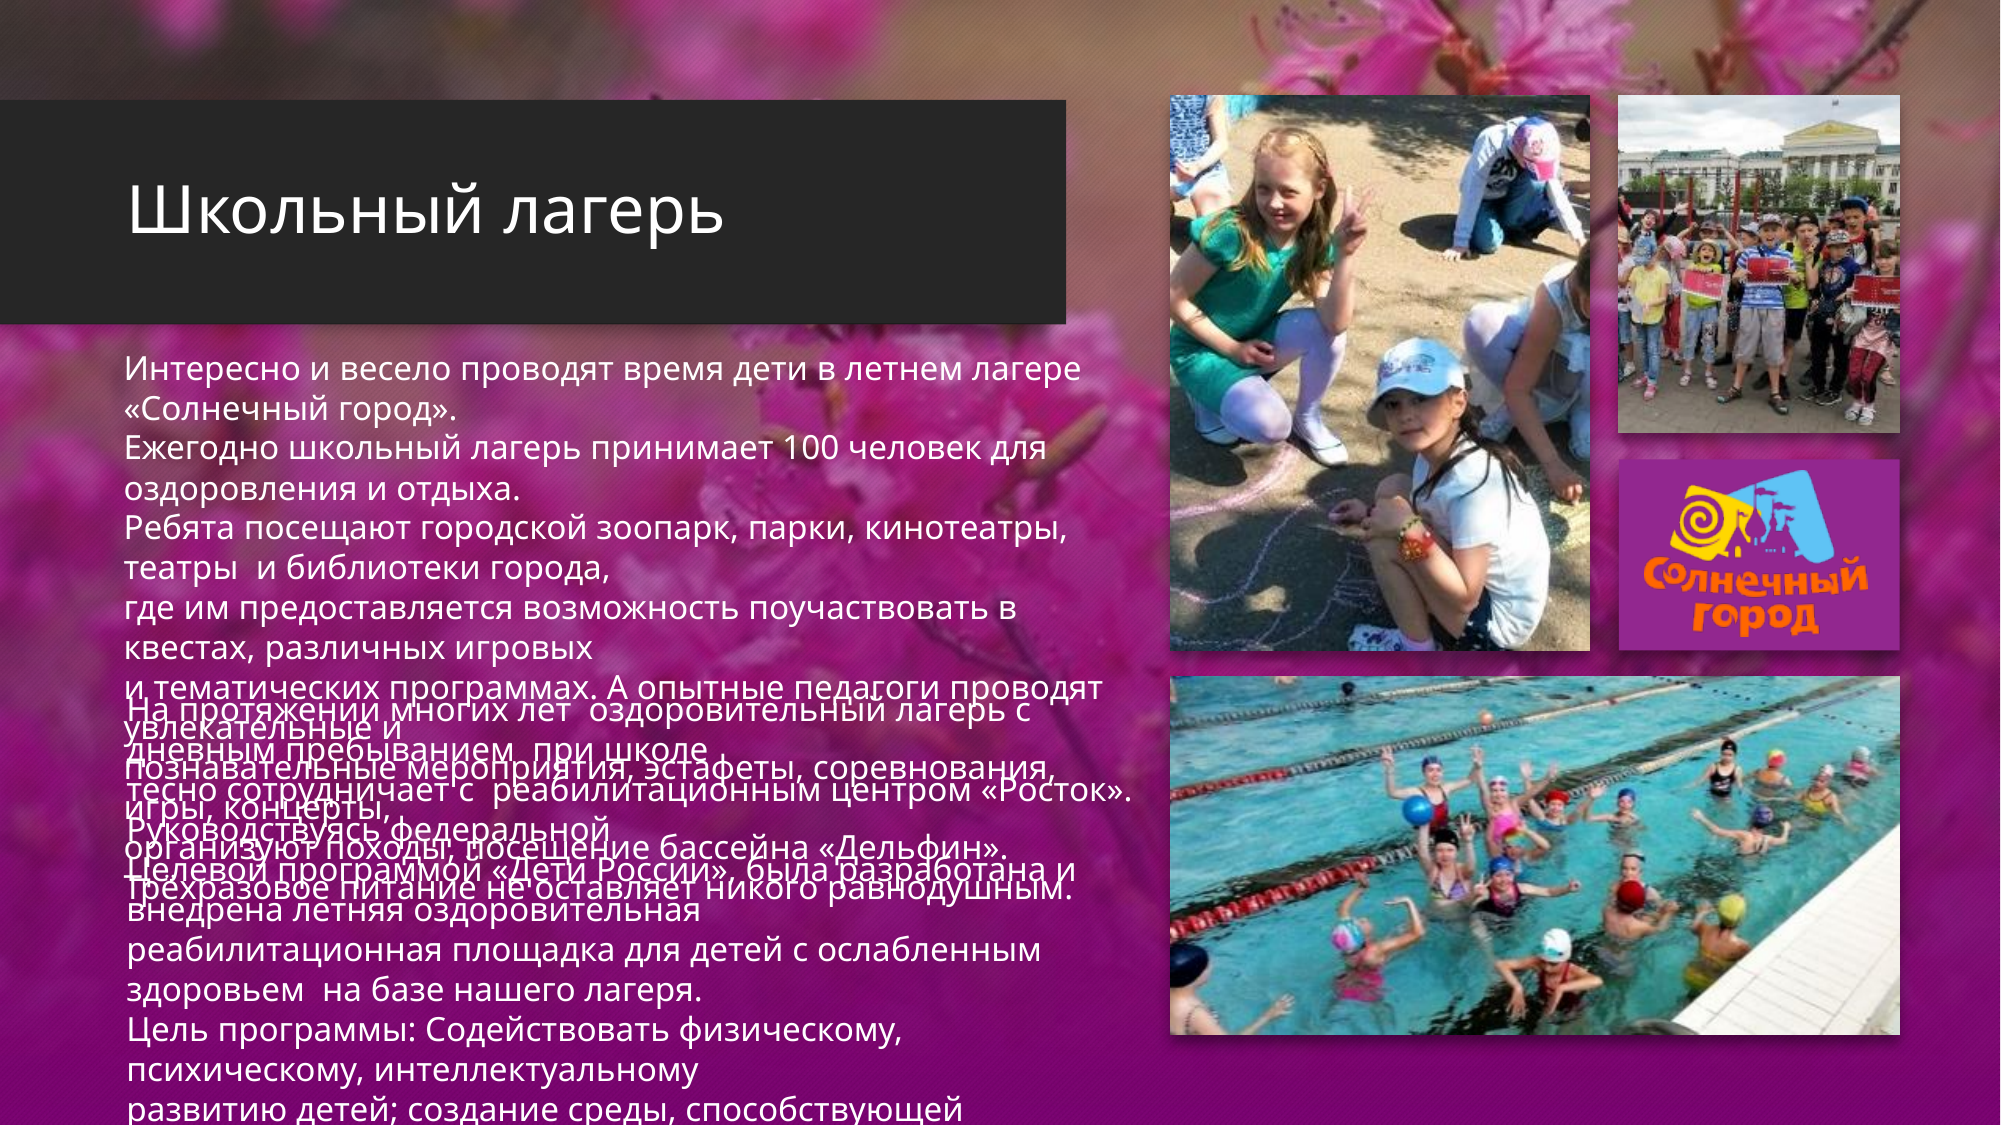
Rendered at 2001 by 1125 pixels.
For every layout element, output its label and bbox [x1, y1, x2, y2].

list [1170, 95, 1590, 651]
picture [1170, 676, 1901, 1036]
text_box [0, 0, 2000, 1125]
picture [1618, 95, 1900, 434]
picture [1643, 470, 1869, 637]
picture [0, 322, 1066, 367]
